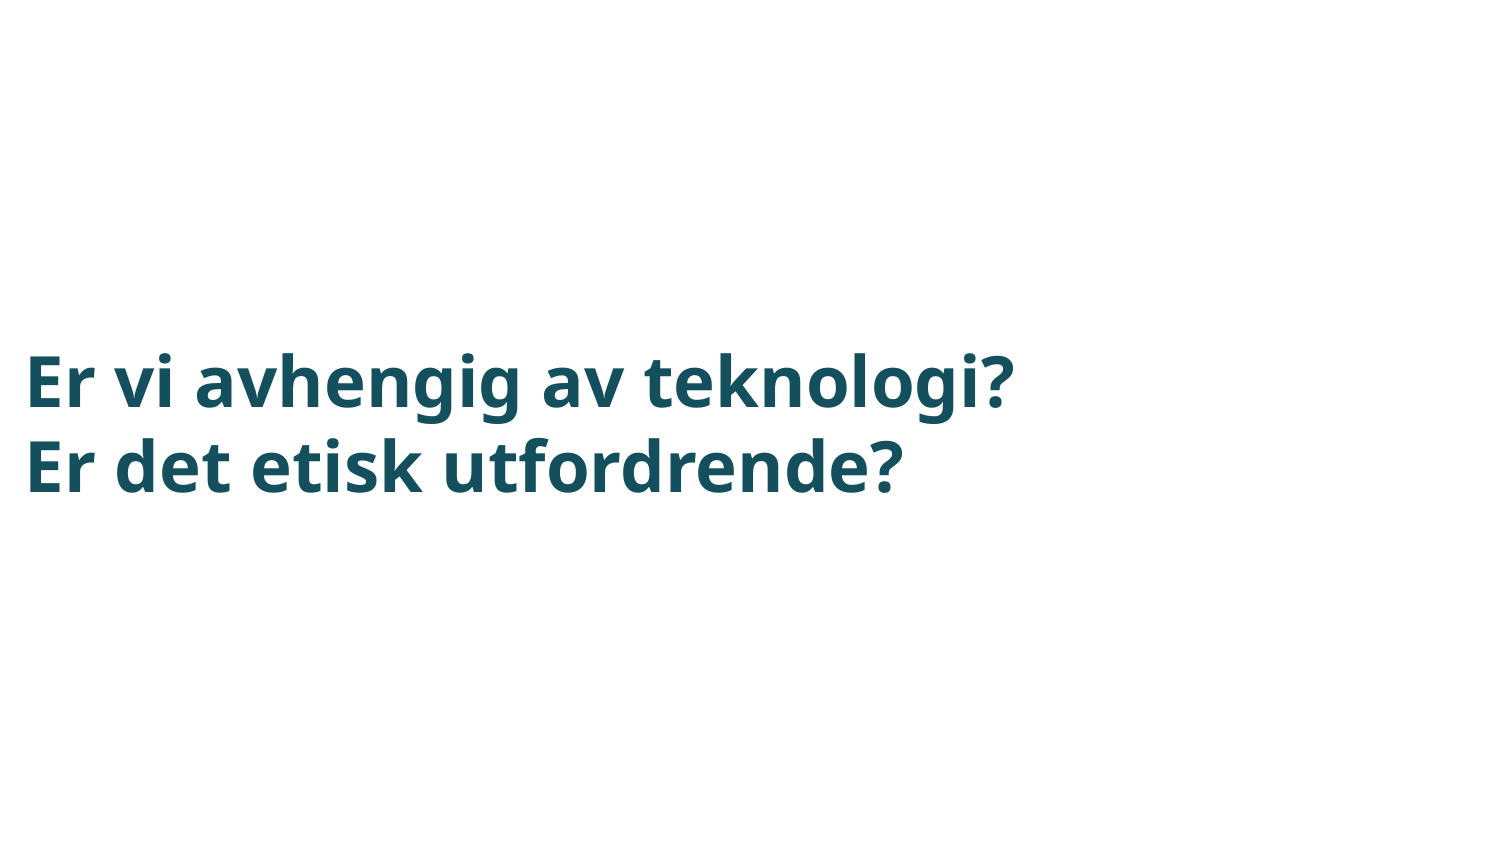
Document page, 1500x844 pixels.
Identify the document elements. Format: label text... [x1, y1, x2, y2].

list Er vi avhengig av teknologi? Er det etisk utfordrende? [9, 185, 1500, 659]
